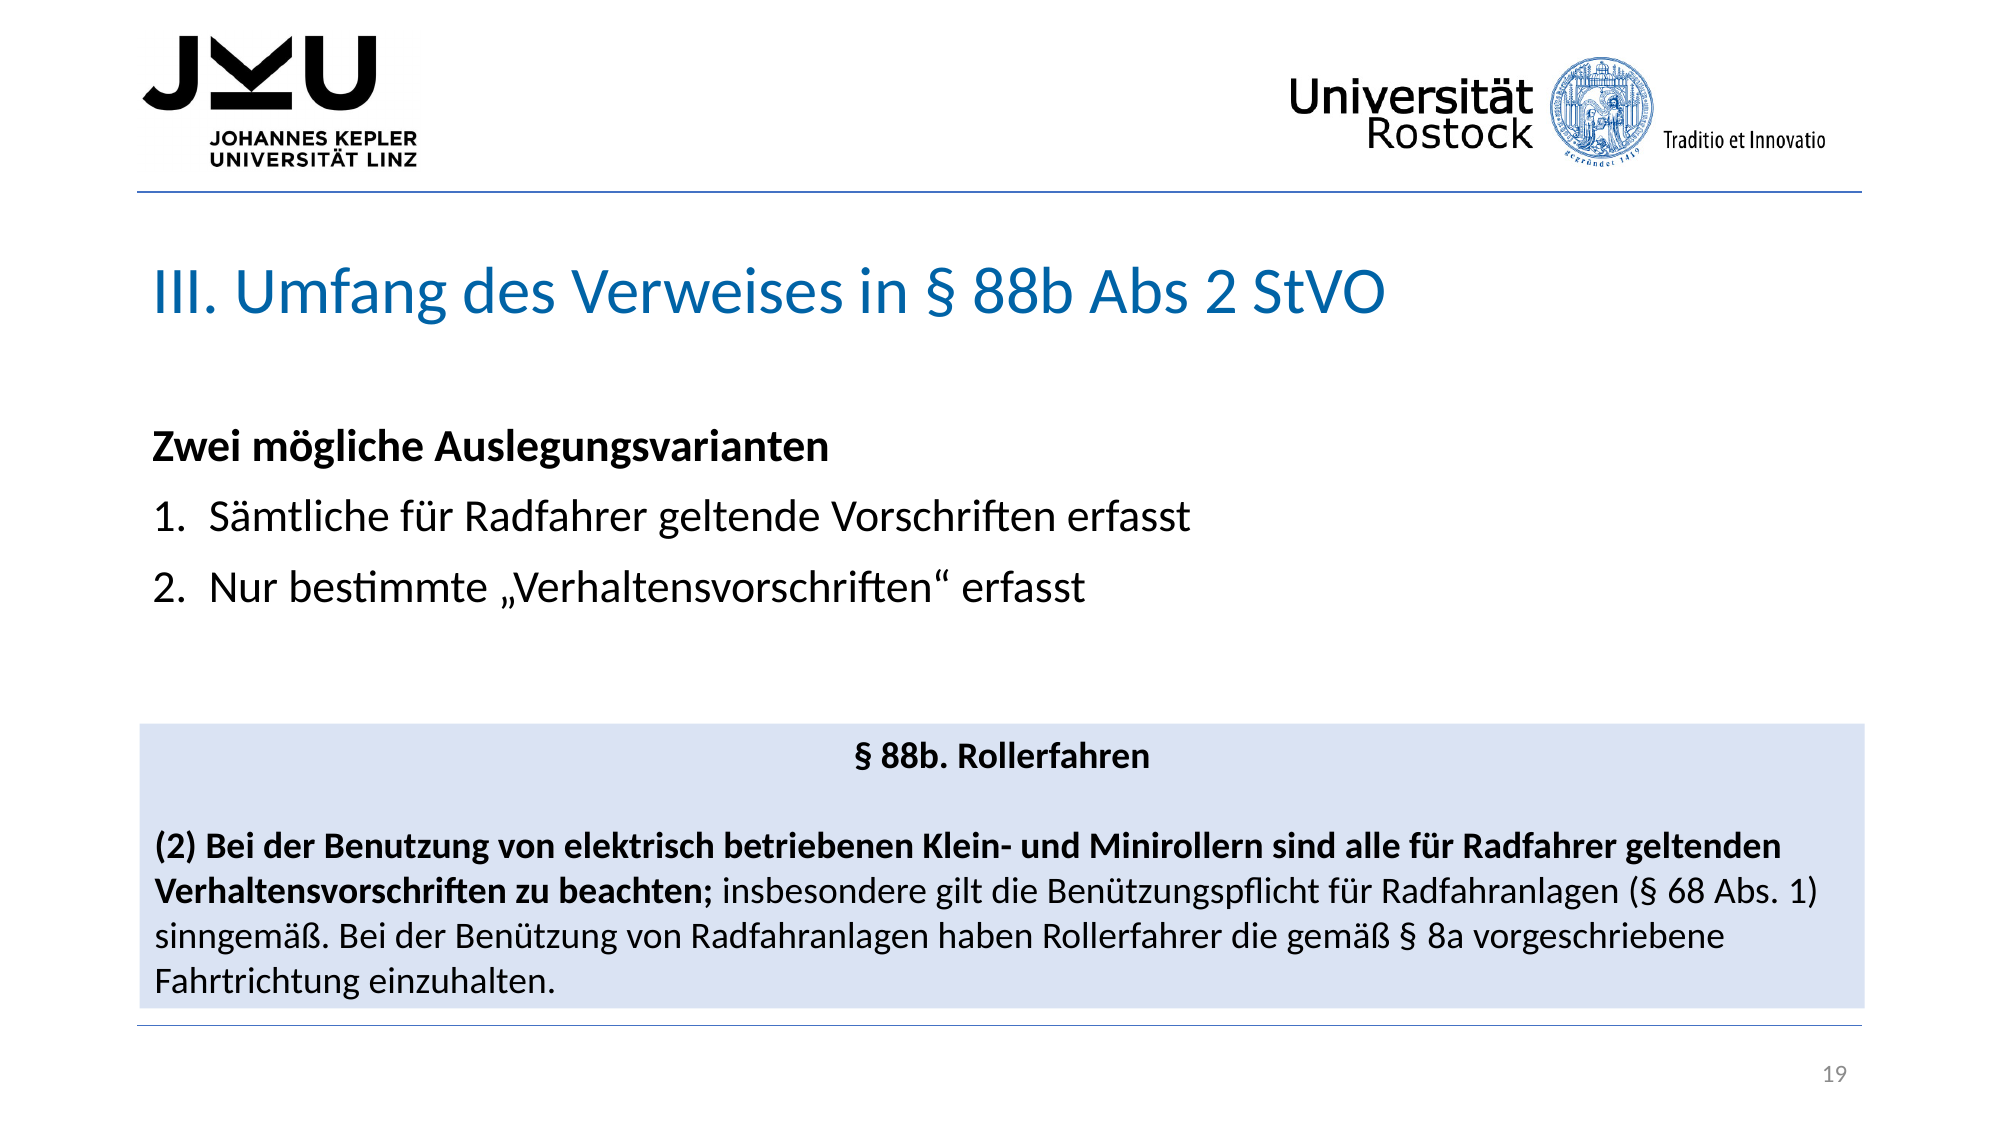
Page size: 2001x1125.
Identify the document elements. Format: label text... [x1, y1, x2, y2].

title III. Umfang des Verweises in § 88b Abs 2 StVO [137, 194, 1863, 390]
slide_number 19 [1412, 1042, 1863, 1103]
picture [1253, 28, 1863, 170]
text_box § 88b. Rollerfahren (2) Bei der Benutzung von elektrisch betriebenen Klein- und Minirollern sind alle für Radfahrer geltenden Verhaltensvorschriften zu beachten; insbesondere gilt die Benützungspflicht für Radfahranlagen (§ 68 Abs. 1) sinngemäß. Bei der Benützung von Radfahranlagen haben Rollerfahrer die gemäß § 8a vorgeschriebene Fahrtrichtung einzuhalten. [139, 723, 1865, 1009]
list Zwei mögliche Auslegungsvarianten Sämtliche für Radfahrer geltende Vorschriften erfasst Nur bestimmte „Verhaltensvorschriften“ erfasst [137, 414, 1863, 741]
picture [137, 30, 421, 172]
